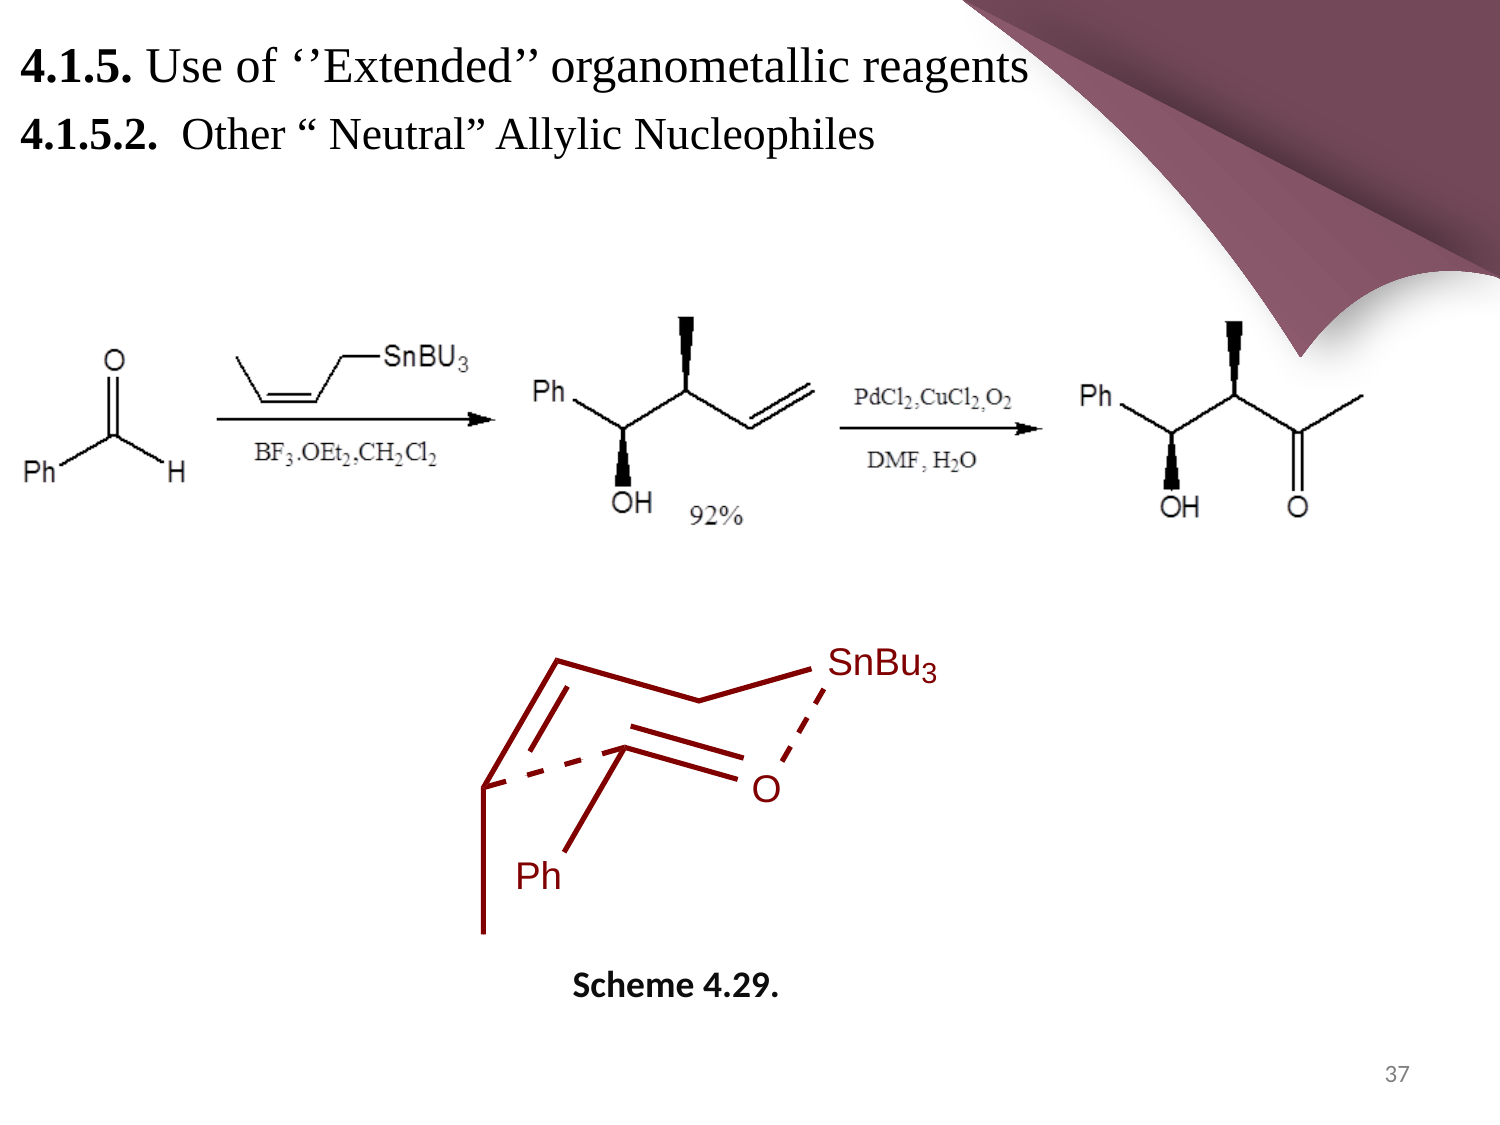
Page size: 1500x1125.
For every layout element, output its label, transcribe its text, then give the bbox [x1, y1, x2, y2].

text_box 4.1.5.2. Other “ Neutral” Allylic Nucleophiles [5, 100, 1128, 167]
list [17, 311, 1368, 616]
slide_number 37 [1074, 1042, 1425, 1103]
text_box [478, 597, 1048, 1026]
text_box 4.1.5. Use of ‘’Extended’’ organometallic reagents [5, 24, 1128, 100]
